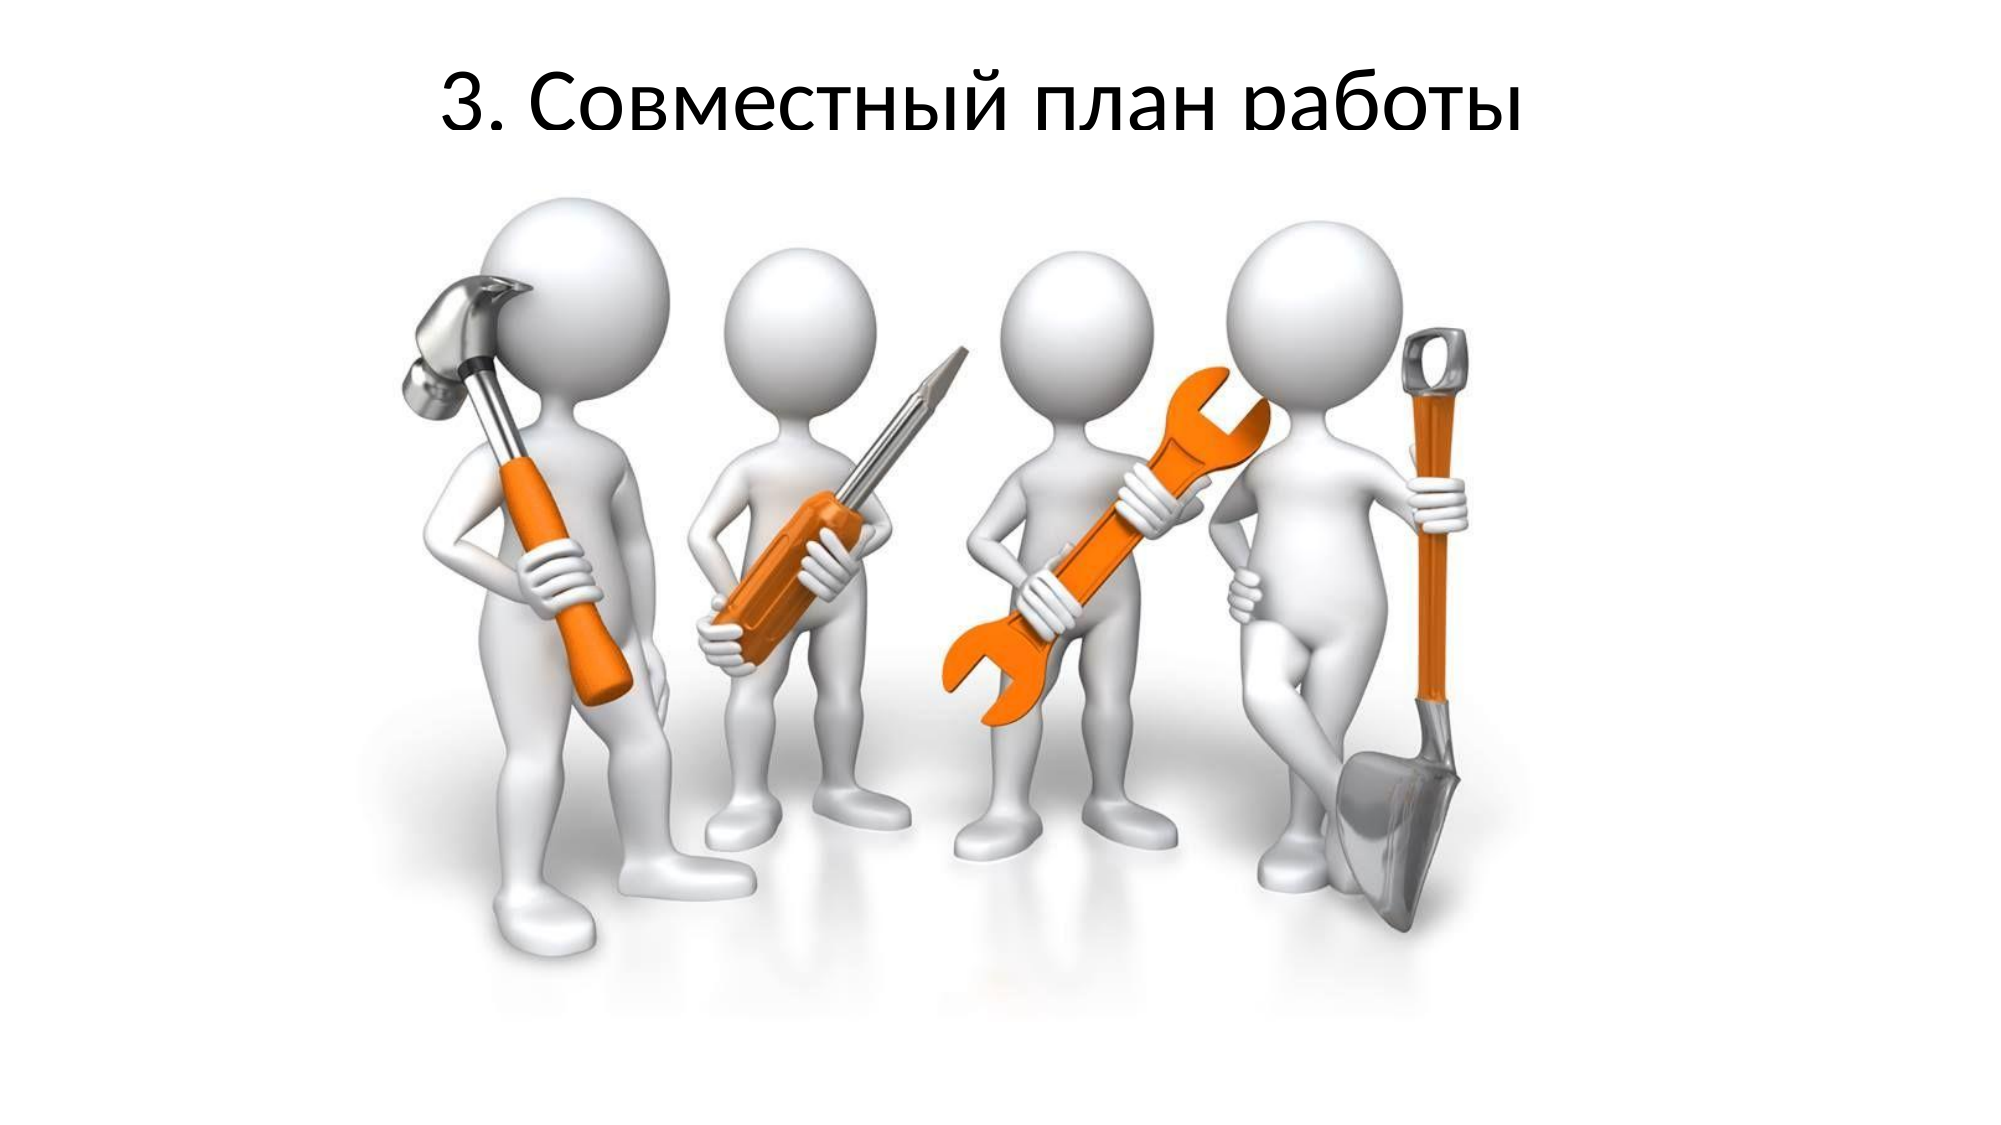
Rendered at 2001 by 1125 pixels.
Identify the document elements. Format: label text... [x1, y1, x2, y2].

picture [353, 130, 1543, 1022]
text_box 3. Совместный план работы [423, 32, 1595, 158]
